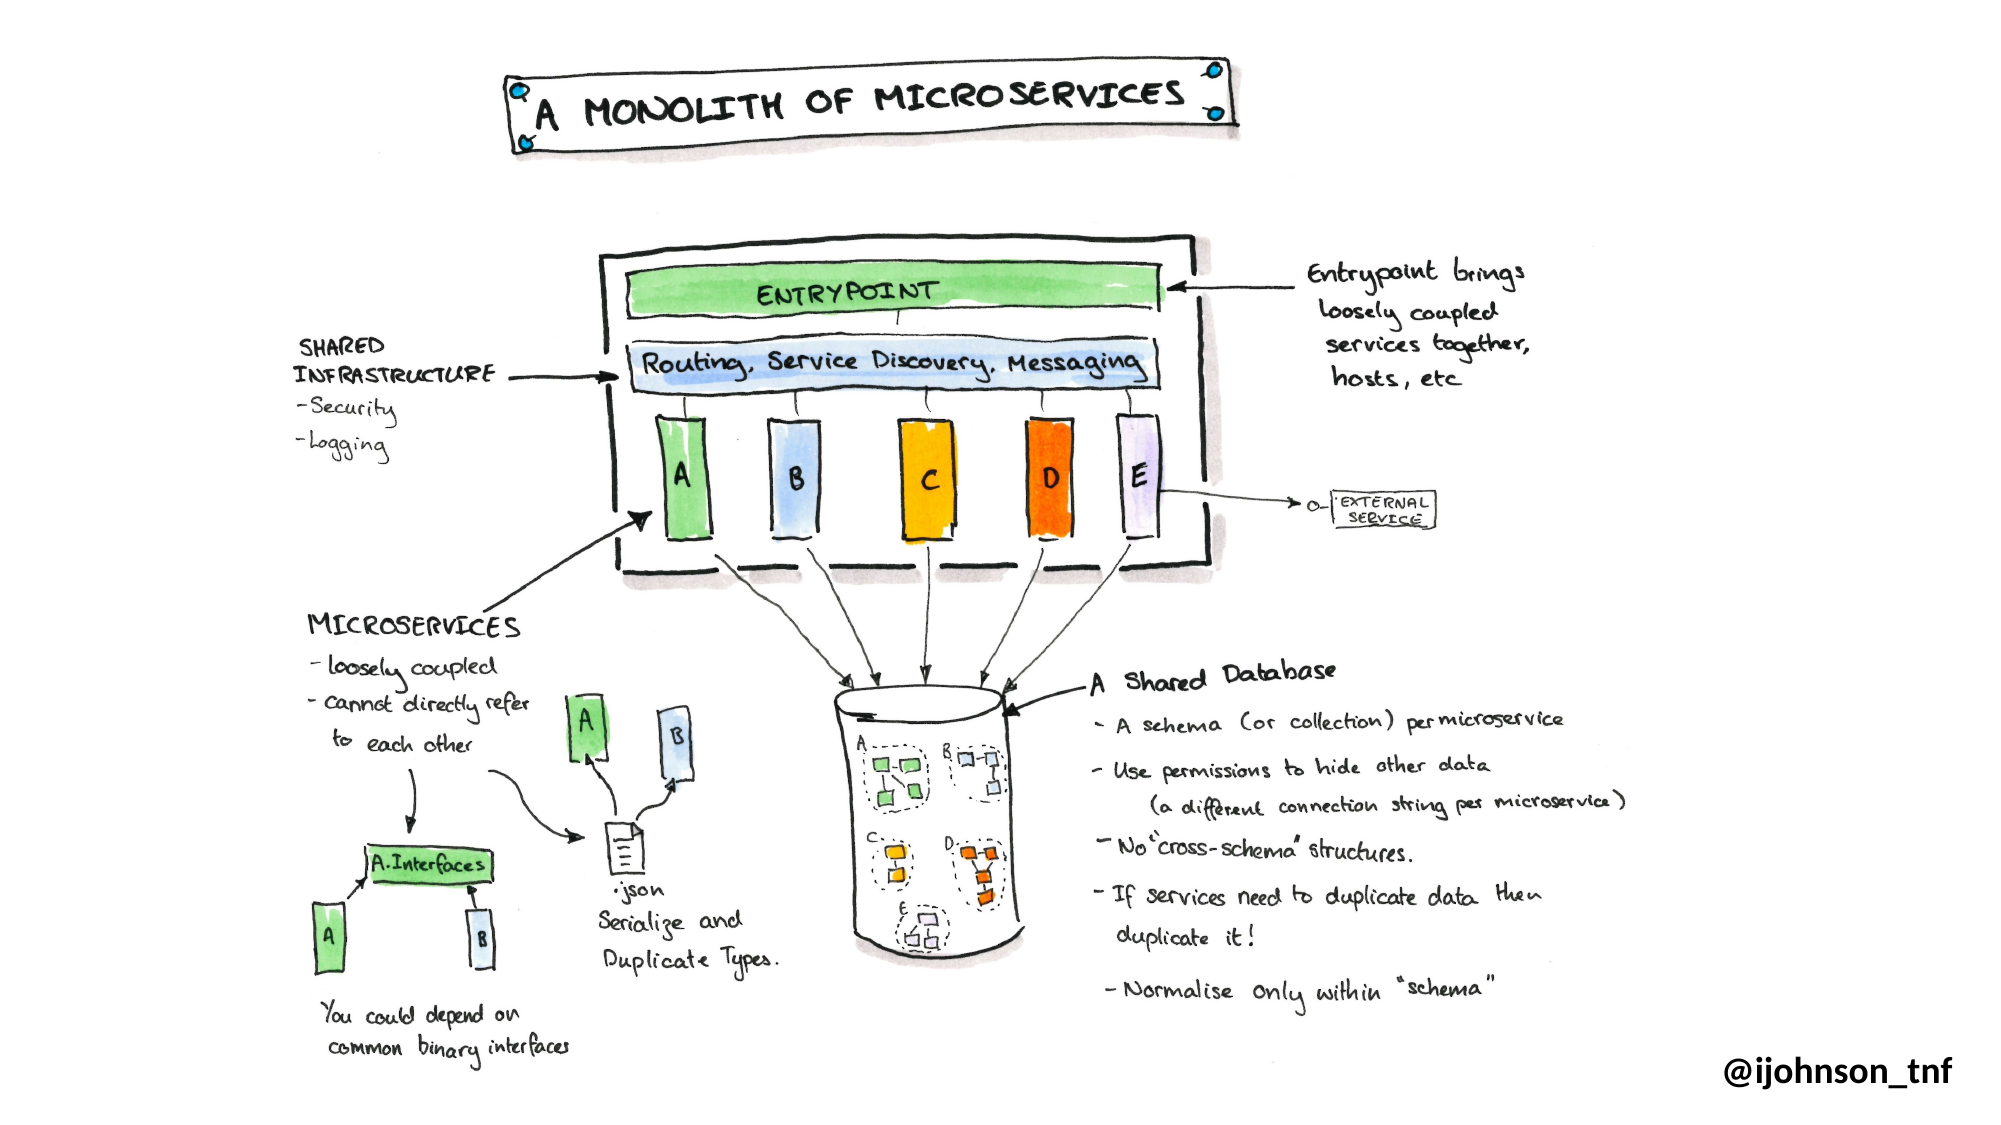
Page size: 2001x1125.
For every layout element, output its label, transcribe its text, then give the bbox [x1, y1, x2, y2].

text_box @ijohnson_tnf [1706, 1039, 1968, 1099]
picture [237, 32, 1671, 1100]
